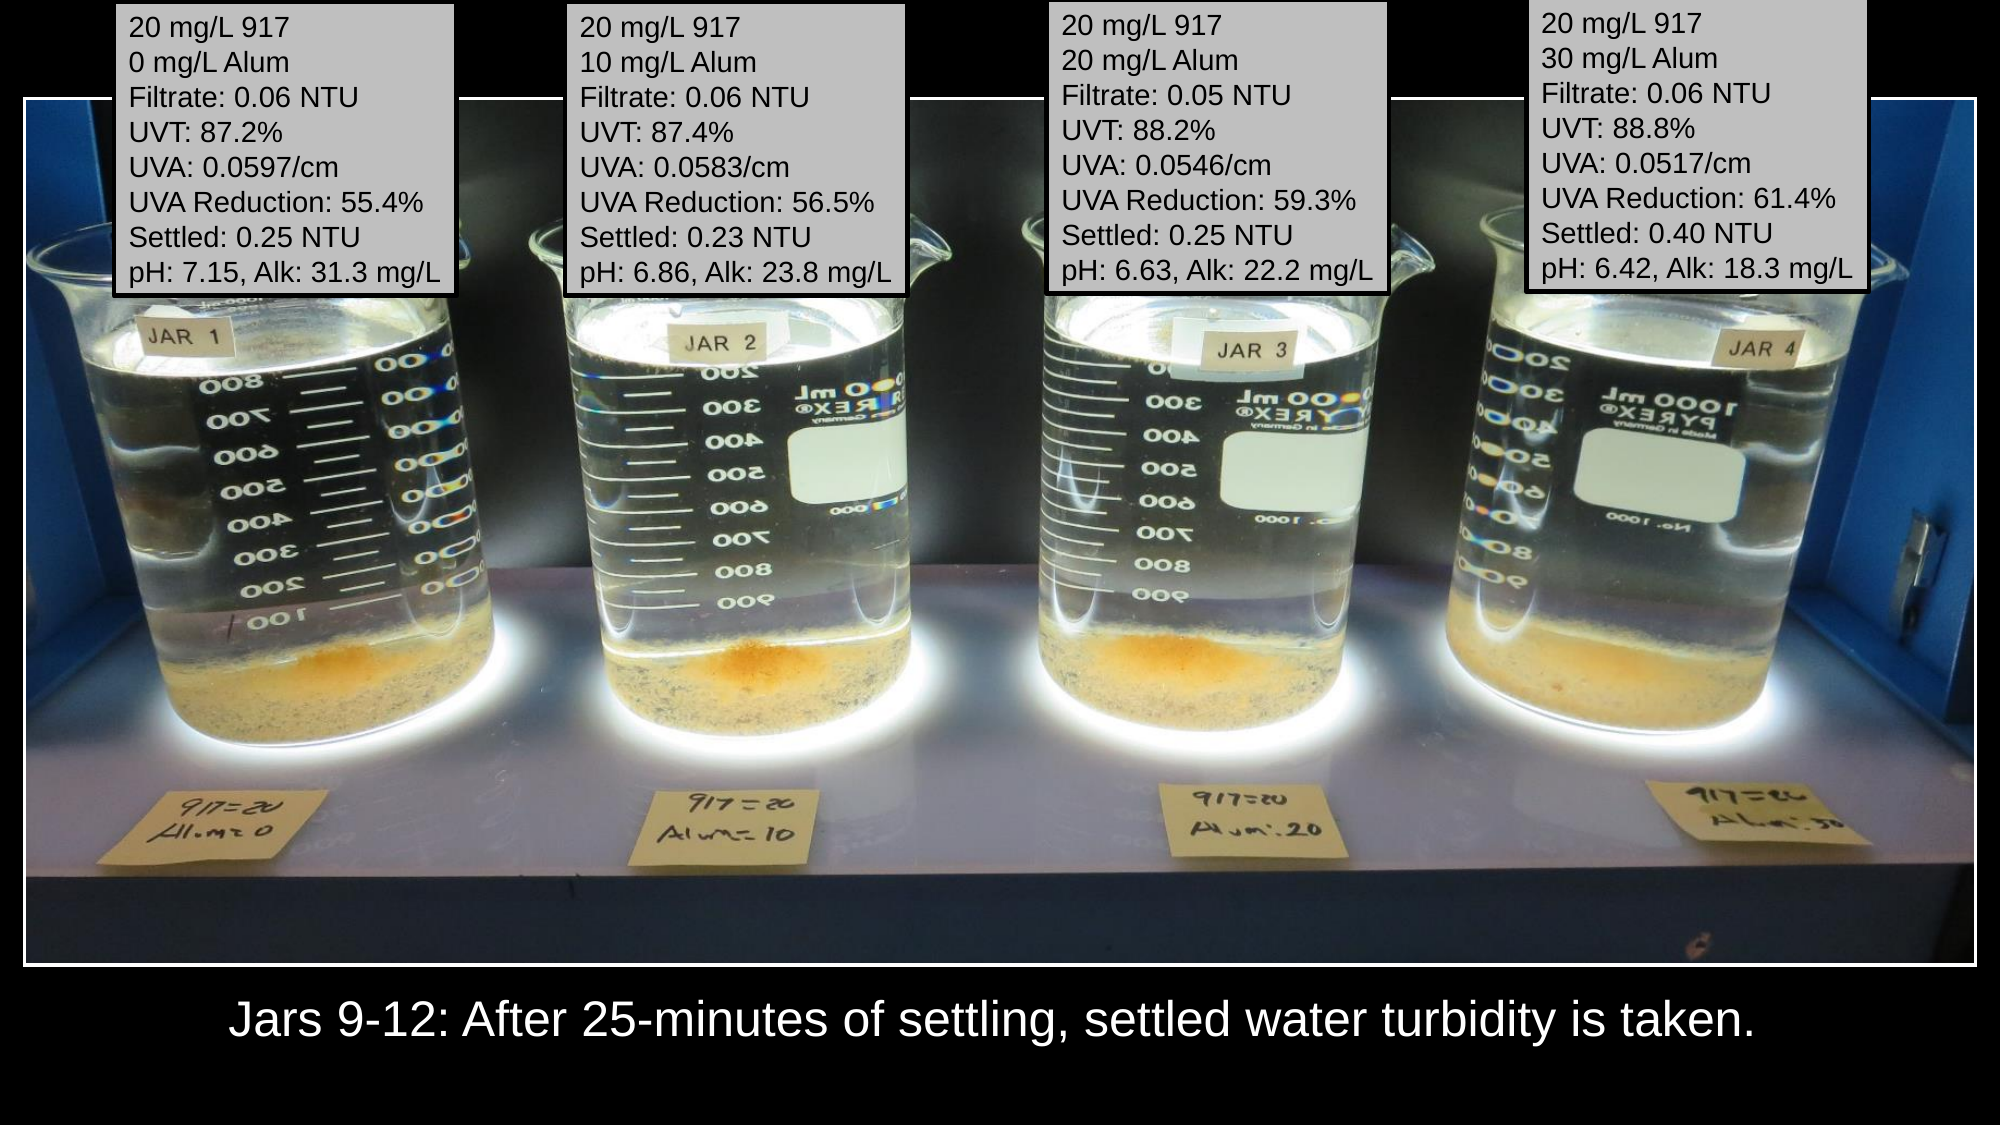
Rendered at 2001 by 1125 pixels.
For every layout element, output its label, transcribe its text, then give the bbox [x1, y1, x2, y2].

text_box 20 mg/L 917 30 mg/L Alum Filtrate: 0.06 NTU UVT: 88.8% UVA: 0.0517/cm UVA Reduction: 61.4% Settled: 0.40 NTU pH: 6.42, Alk: 18.3 mg/L [1526, 0, 1869, 99]
text_box 20 mg/L 917 10 mg/L Alum Filtrate: 0.06 NTU UVT: 87.4% UVA: 0.0583/cm UVA Reduction: 56.5% Settled: 0.23 NTU pH: 6.86, Alk: 23.8 mg/L [564, 1, 908, 99]
picture [25, 99, 1975, 964]
title Jars 9-12: After 25-minutes of settling, settled water turbidity is taken. [105, 967, 1895, 1073]
text_box 20 mg/L 917 0 mg/L Alum Filtrate: 0.06 NTU UVT: 87.2% UVA: 0.0597/cm UVA Reduction: 55.4% Settled: 0.25 NTU pH: 7.15, Alk: 31.3 mg/L [113, 1, 457, 99]
text_box 20 mg/L 917 20 mg/L Alum Filtrate: 0.05 NTU UVT: 88.2% UVA: 0.0546/cm UVA Reduction: 59.3% Settled: 0.25 NTU pH: 6.63, Alk: 22.2 mg/L [1046, 0, 1390, 99]
